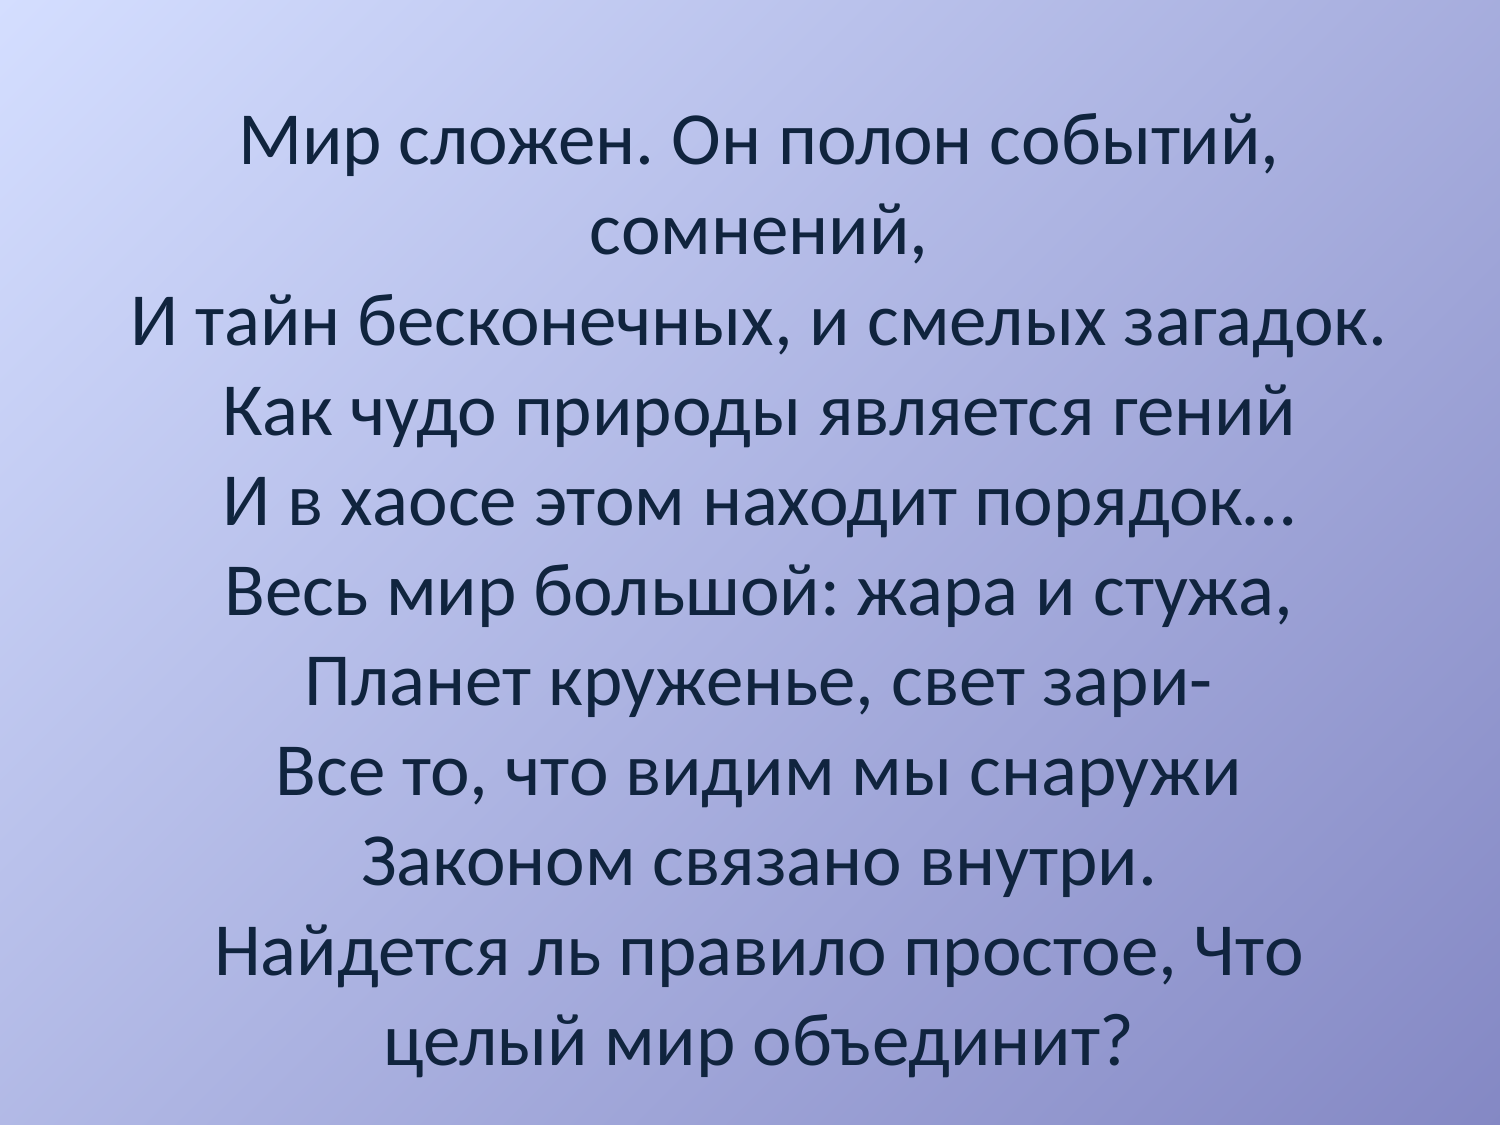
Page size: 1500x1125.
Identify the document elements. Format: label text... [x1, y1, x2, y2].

title Мир сложен. Он полон событий, сомнений, И тайн бесконечных, и смелых загадок. Как чудо природы является гений И в хаосе этом находит порядок… Весь мир большой: жара и стужа, Планет круженье, свет зари- Все то, что видим мы снаружи Законом связано внутри. Найдется ль правило простое, Что целый мир объединит? [93, 45, 1425, 1125]
